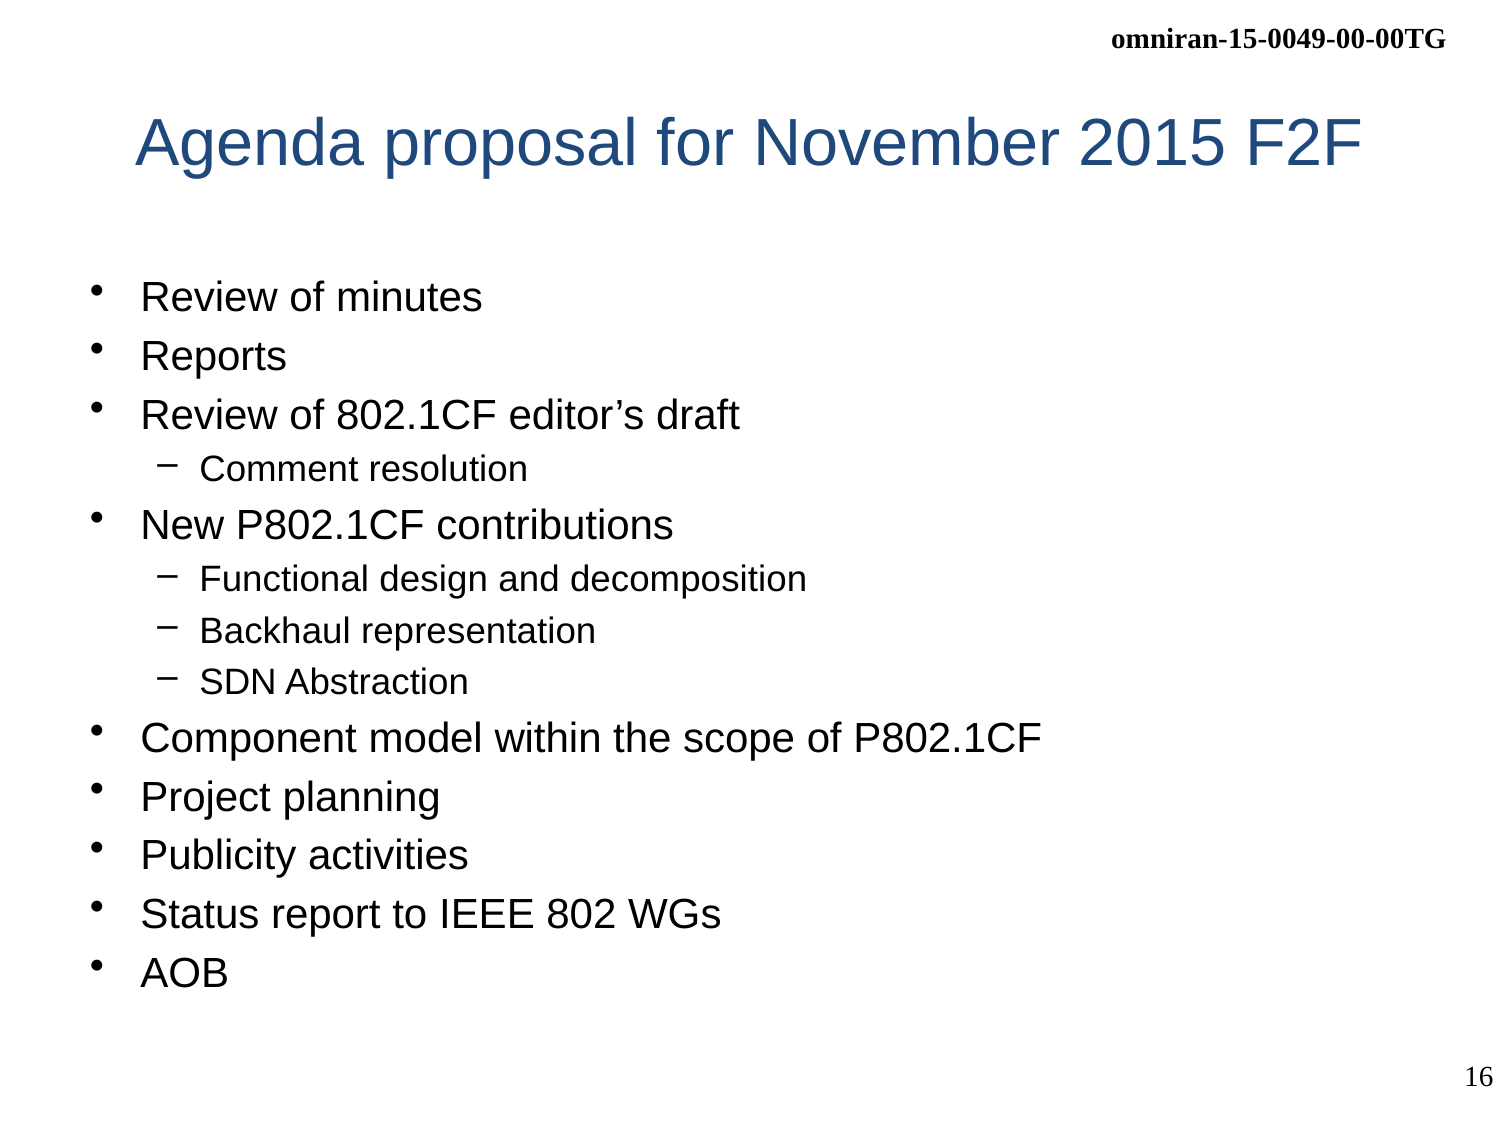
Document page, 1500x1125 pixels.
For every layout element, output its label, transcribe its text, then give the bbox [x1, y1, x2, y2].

title Agenda proposal for November 2015 F2F [75, 45, 1425, 233]
list Review of minutes Reports Review of 802.1CF editor’s draft Comment resolution New P802.1CF contributions Functional design and decomposition Backhaul representation SDN Abstraction Component model within the scope of P802.1CF Project planning Publicity activities Status report to IEEE 802 WGs AOB [75, 262, 1425, 1005]
